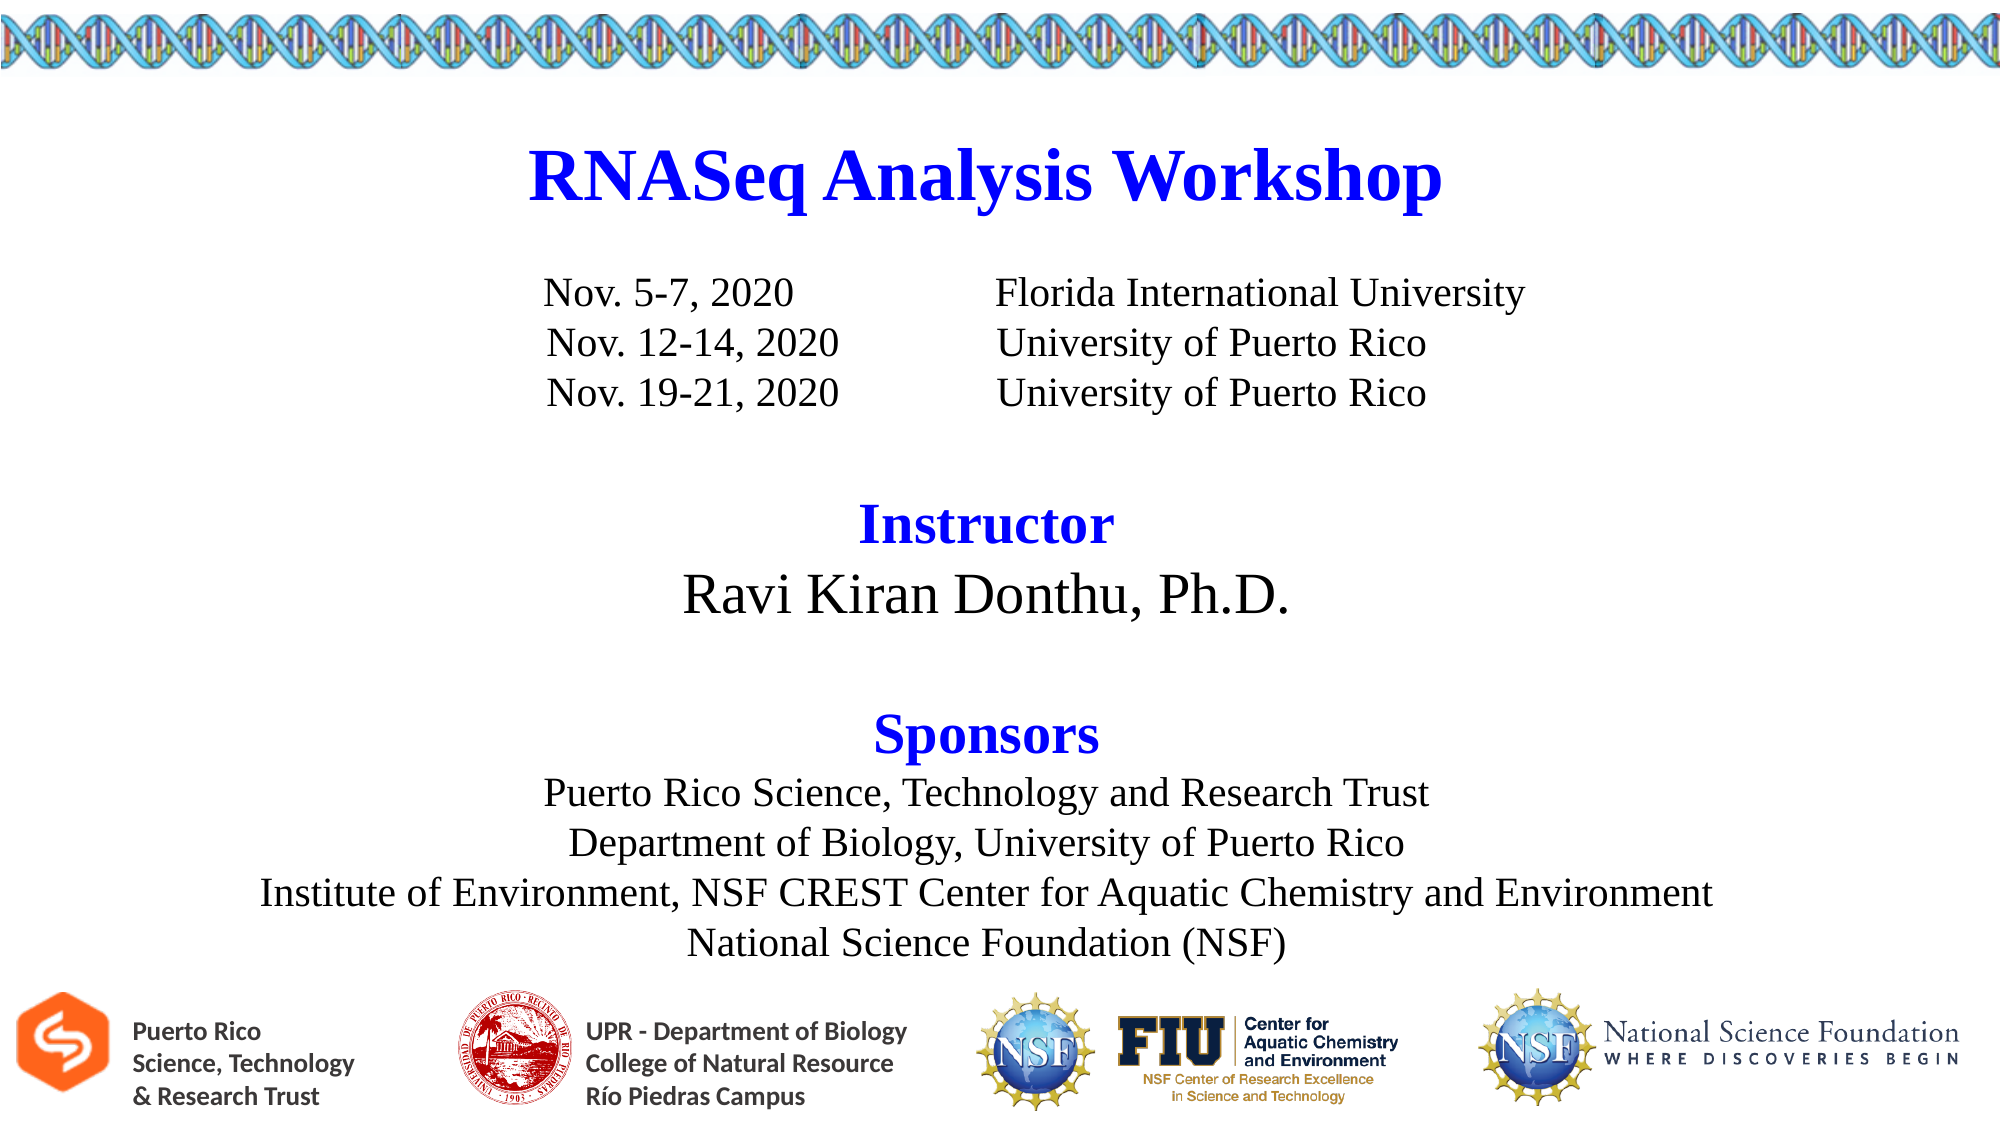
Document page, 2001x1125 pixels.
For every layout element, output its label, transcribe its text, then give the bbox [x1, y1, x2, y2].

picture [1477, 984, 1970, 1107]
picture [0, 12, 2000, 77]
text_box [458, 990, 977, 1120]
text_box RNASeq Analysis Workshop Nov. 5-7, 2020 Florida International University Nov. 12-14, 2020 University of Puerto Rico Nov. 19-21, 2020 University of Puerto Rico Instructor Ravi Kiran Donthu, Ph.D. Sponsors Puerto Rico Science, Technology and Research Trust Department of Biology, University of Puerto Rico Institute of Environment, NSF CREST Center for Aquatic Chemistry and Environment National Science Foundation (NSF) [244, 117, 1730, 973]
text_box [0, 992, 402, 1125]
picture [976, 992, 1398, 1111]
